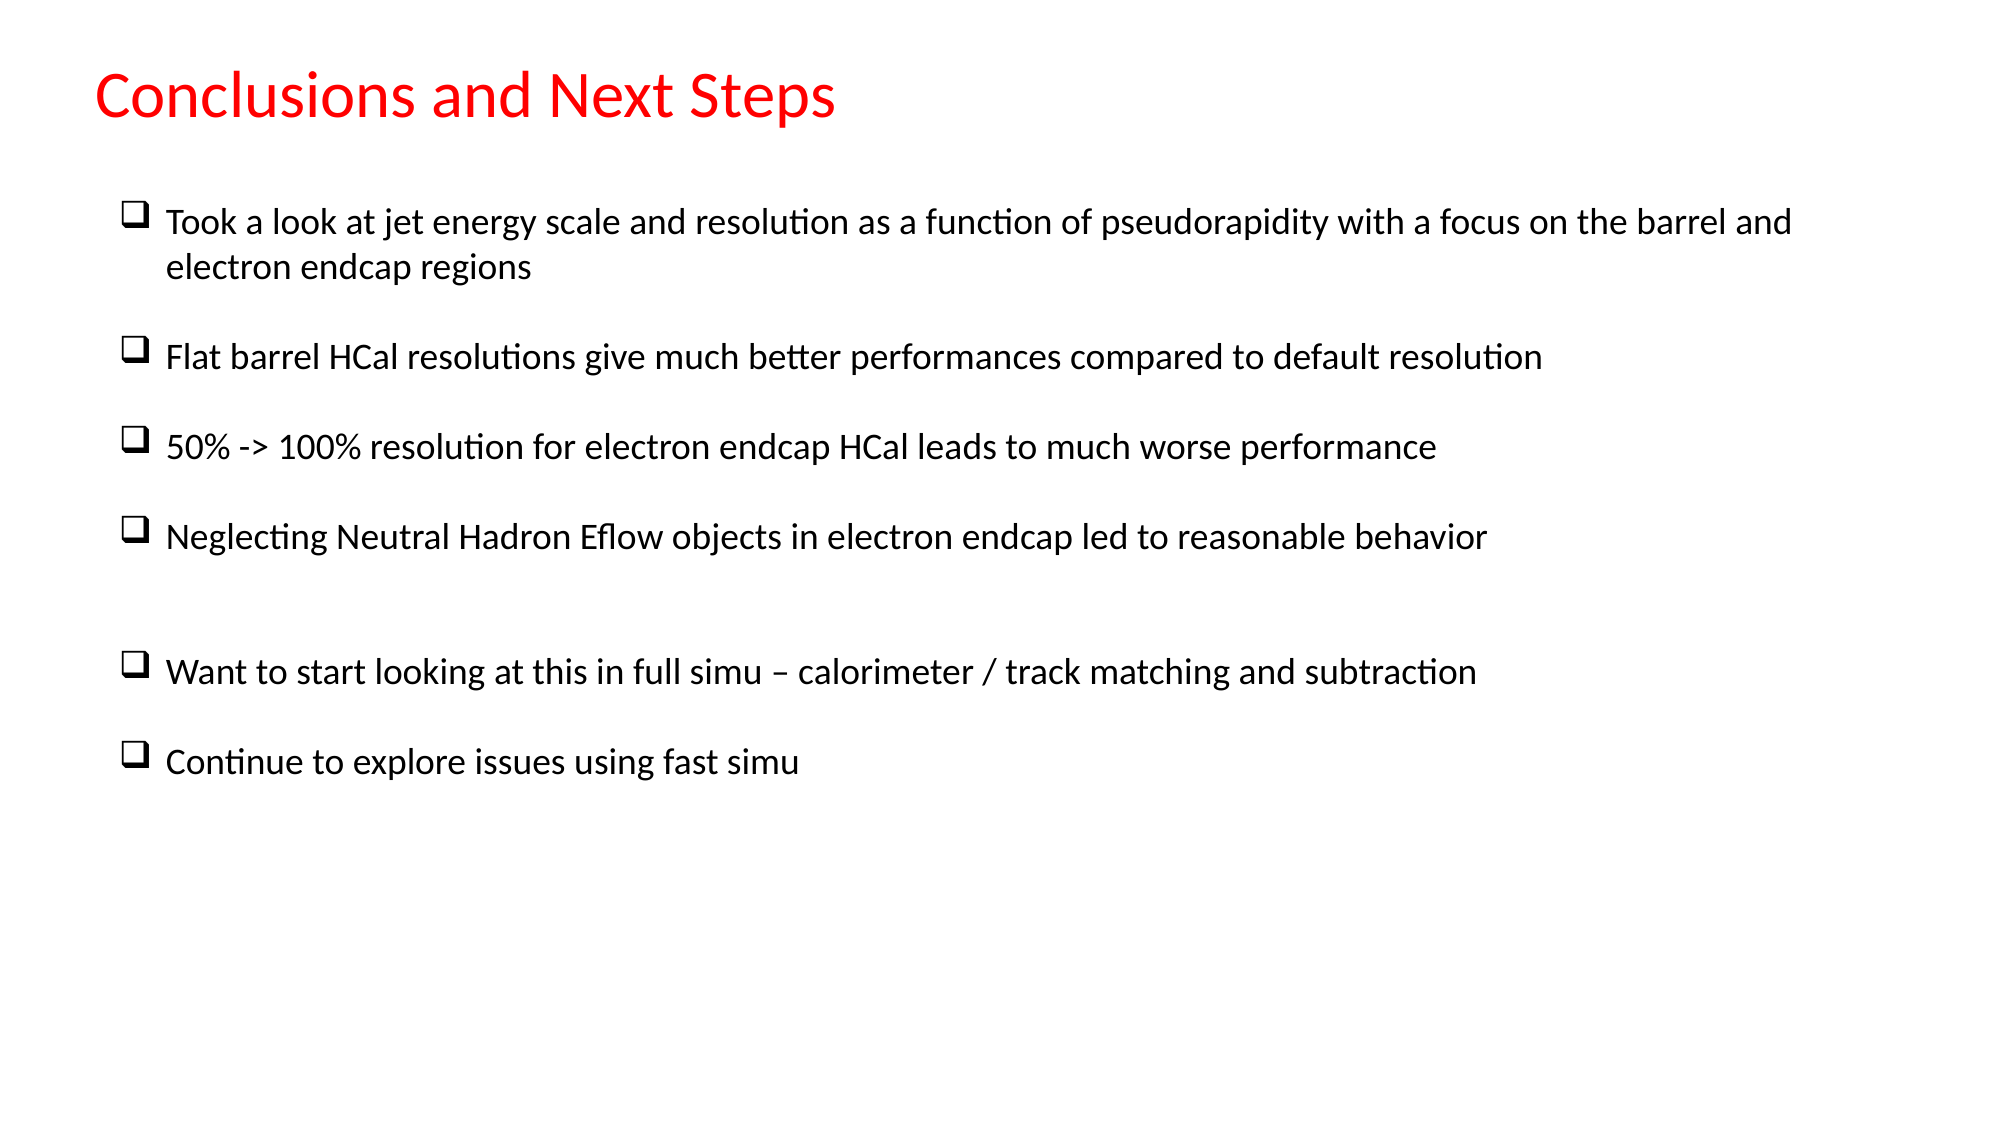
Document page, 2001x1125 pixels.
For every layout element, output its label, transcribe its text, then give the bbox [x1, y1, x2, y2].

text_box Took a look at jet energy scale and resolution as a function of pseudorapidity with a focus on the barrel and electron endcap regions Flat barrel HCal resolutions give much better performances compared to default resolution 50% -> 100% resolution for electron endcap HCal leads to much worse performance Neglecting Neutral Hadron Eflow objects in electron endcap led to reasonable behavior Want to start looking at this in full simu – calorimeter / track matching and subtraction Continue to explore issues using fast simu [104, 190, 1909, 790]
text_box Conclusions and Next Steps [80, 42, 1868, 138]
